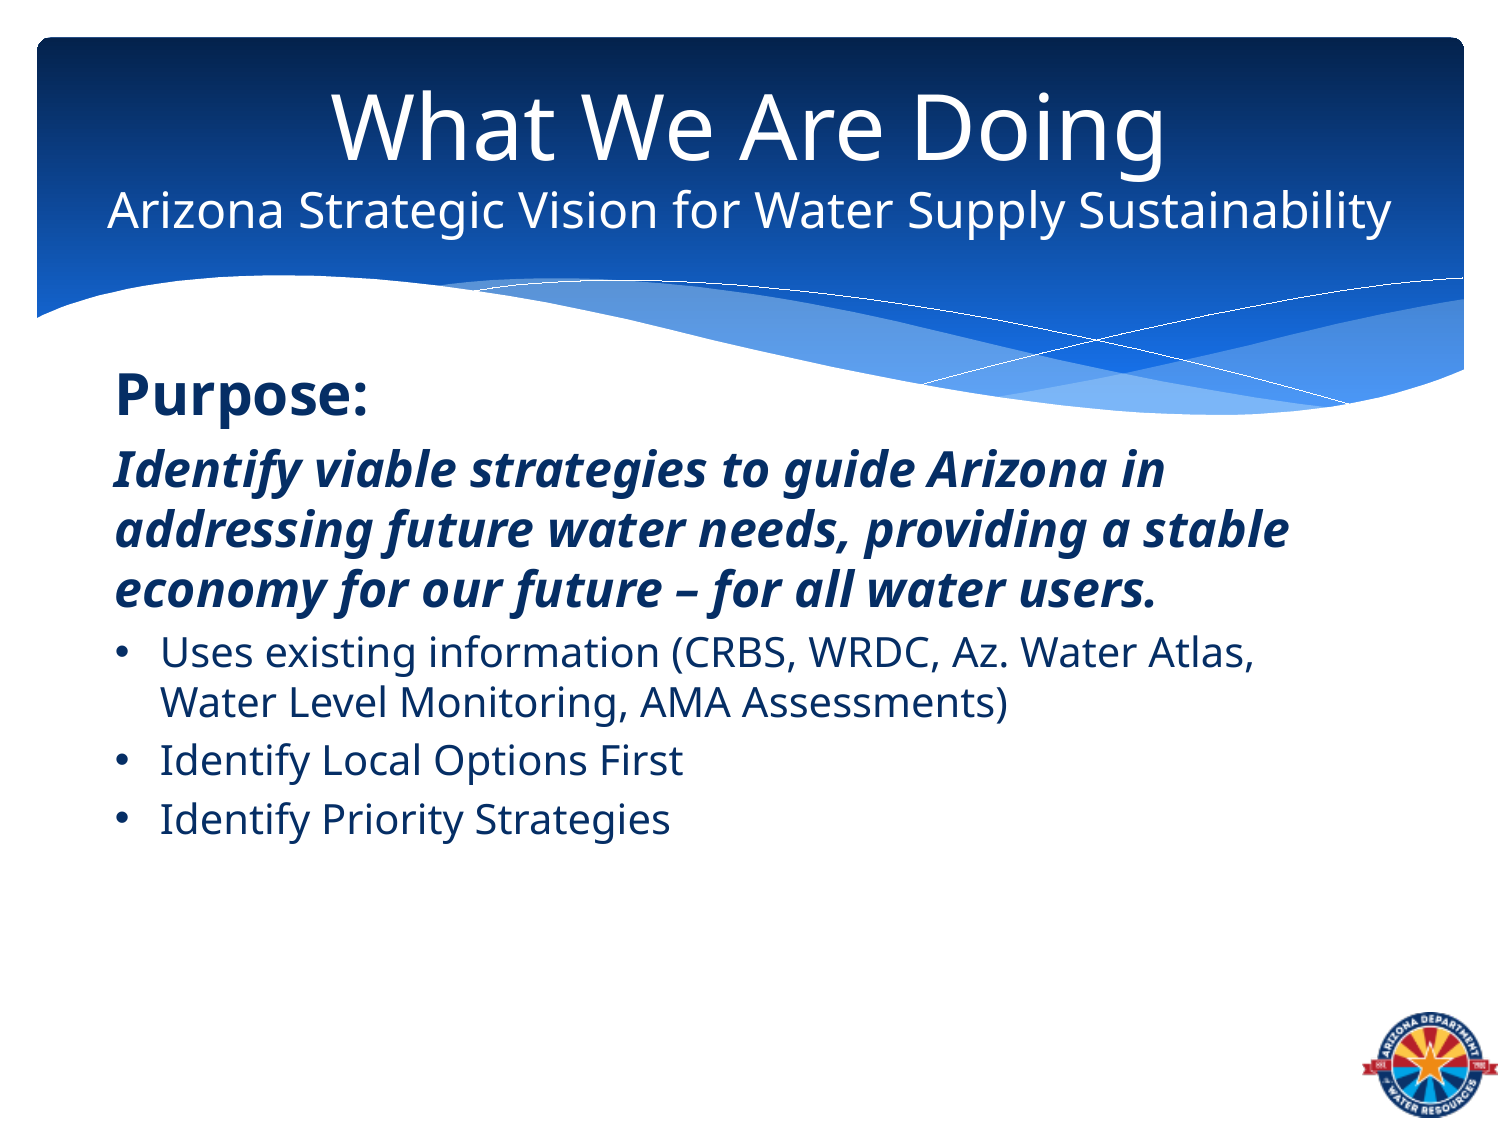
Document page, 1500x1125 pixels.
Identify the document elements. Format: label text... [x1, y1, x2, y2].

title What We Are Doing Arizona Strategic Vision for Water Supply Sustainability [75, 55, 1425, 363]
list Purpose: Identify viable strategies to guide Arizona in addressing future water needs, providing a stable economy for our future – for all water users. Uses existing information (CRBS, WRDC, Az. Water Atlas, Water Level Monitoring, AMA Assessments) Identify Local Options First Identify Priority Strategies [99, 363, 1384, 1056]
picture [1362, 1012, 1498, 1118]
